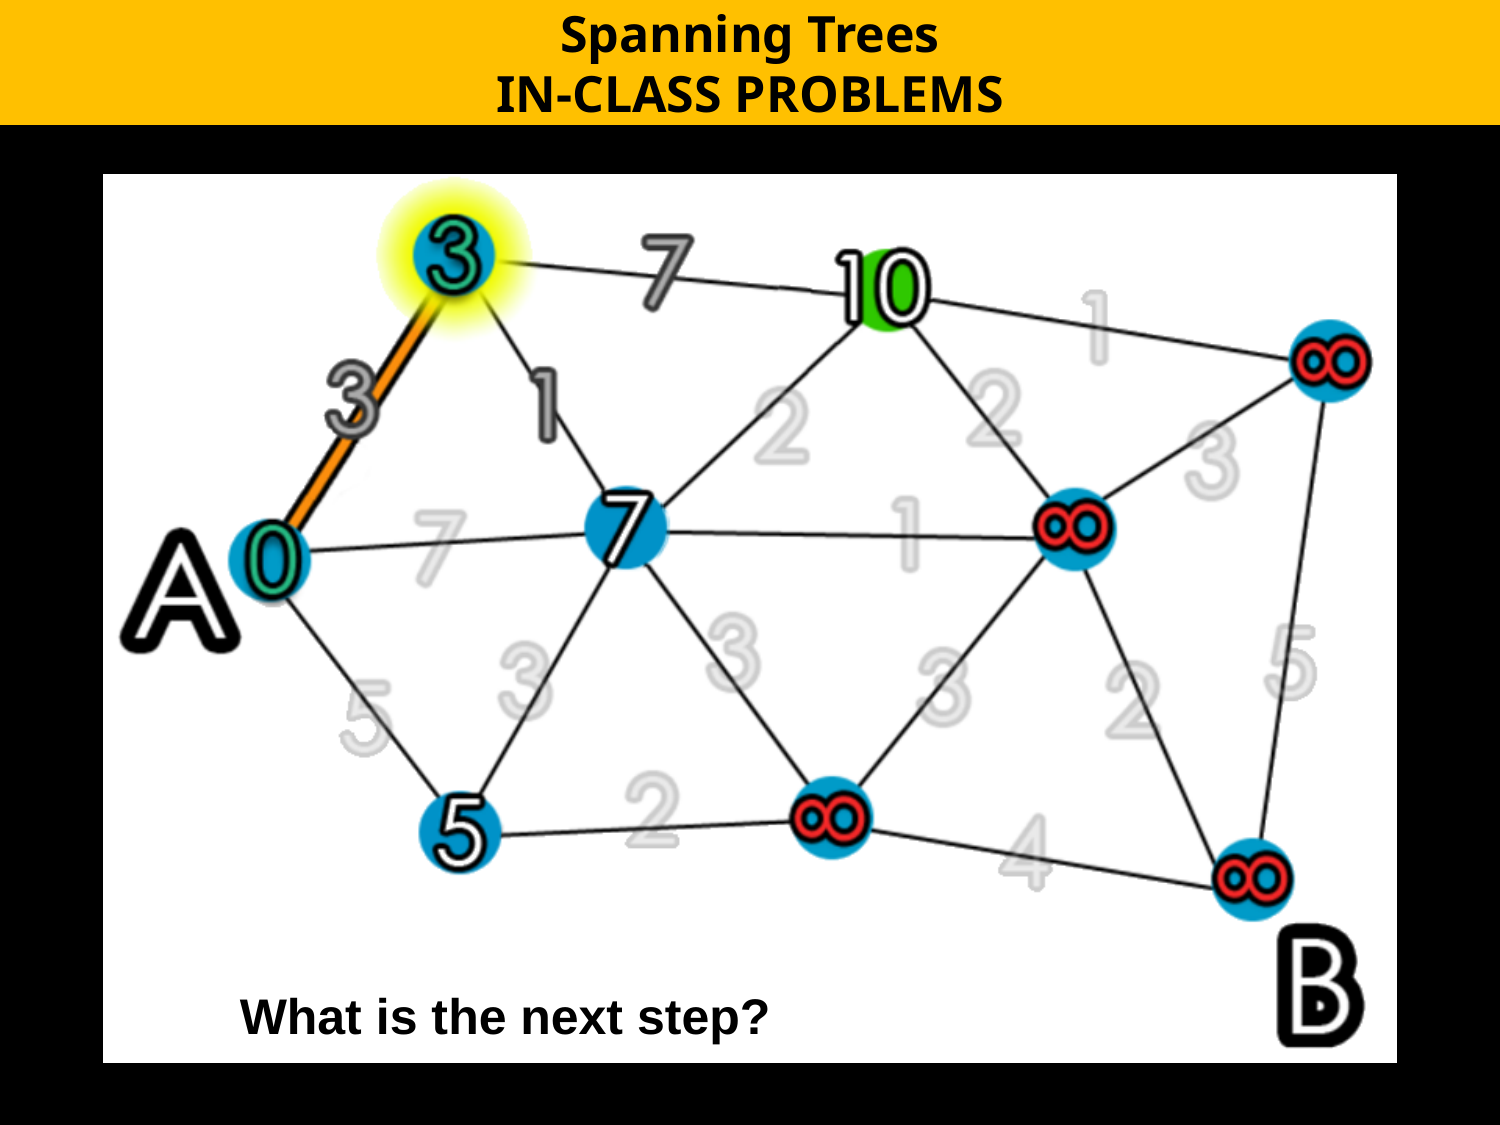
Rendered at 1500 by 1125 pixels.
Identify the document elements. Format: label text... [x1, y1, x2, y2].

picture [102, 174, 1398, 1063]
text_box Spanning Trees IN-CLASS PROBLEMS [0, 0, 1500, 125]
